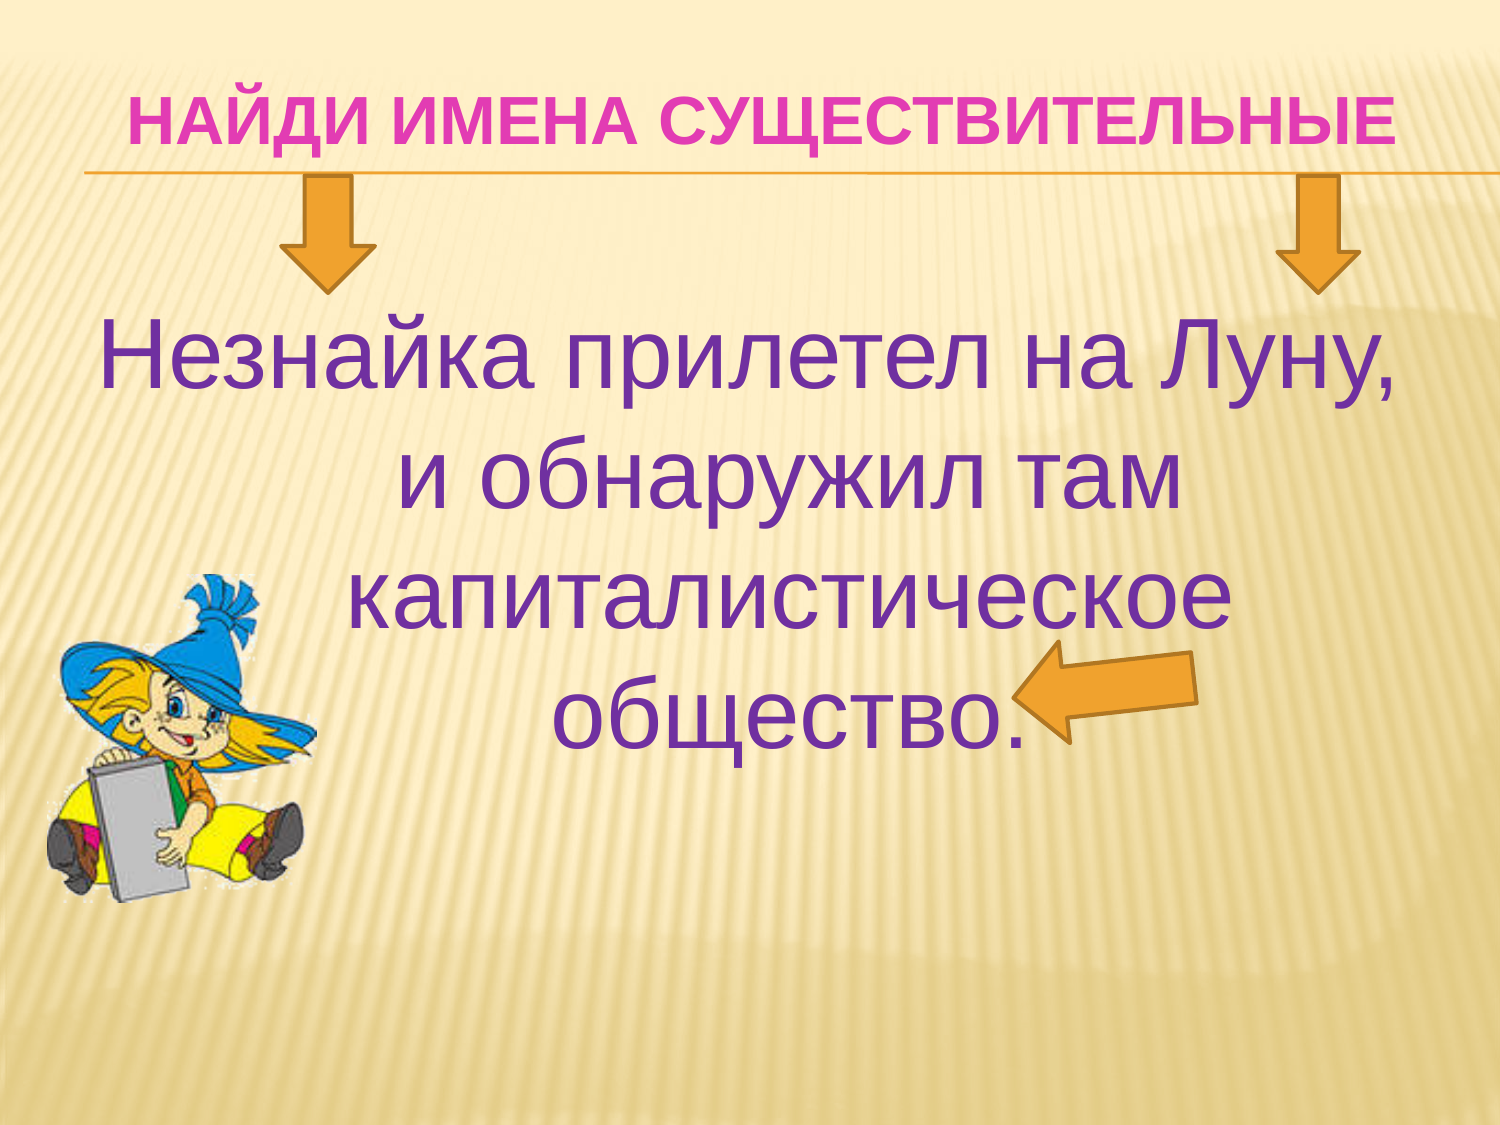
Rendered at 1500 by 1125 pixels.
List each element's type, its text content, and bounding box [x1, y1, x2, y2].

list Незнайка прилетел на Луну, и обнаружил там капиталистическое общество. [50, 281, 1475, 998]
picture [47, 574, 317, 903]
text_box [279, 173, 377, 296]
text_box [1275, 173, 1362, 296]
text_box [1011, 639, 1199, 745]
title Найди имена существительные [50, 35, 1475, 200]
